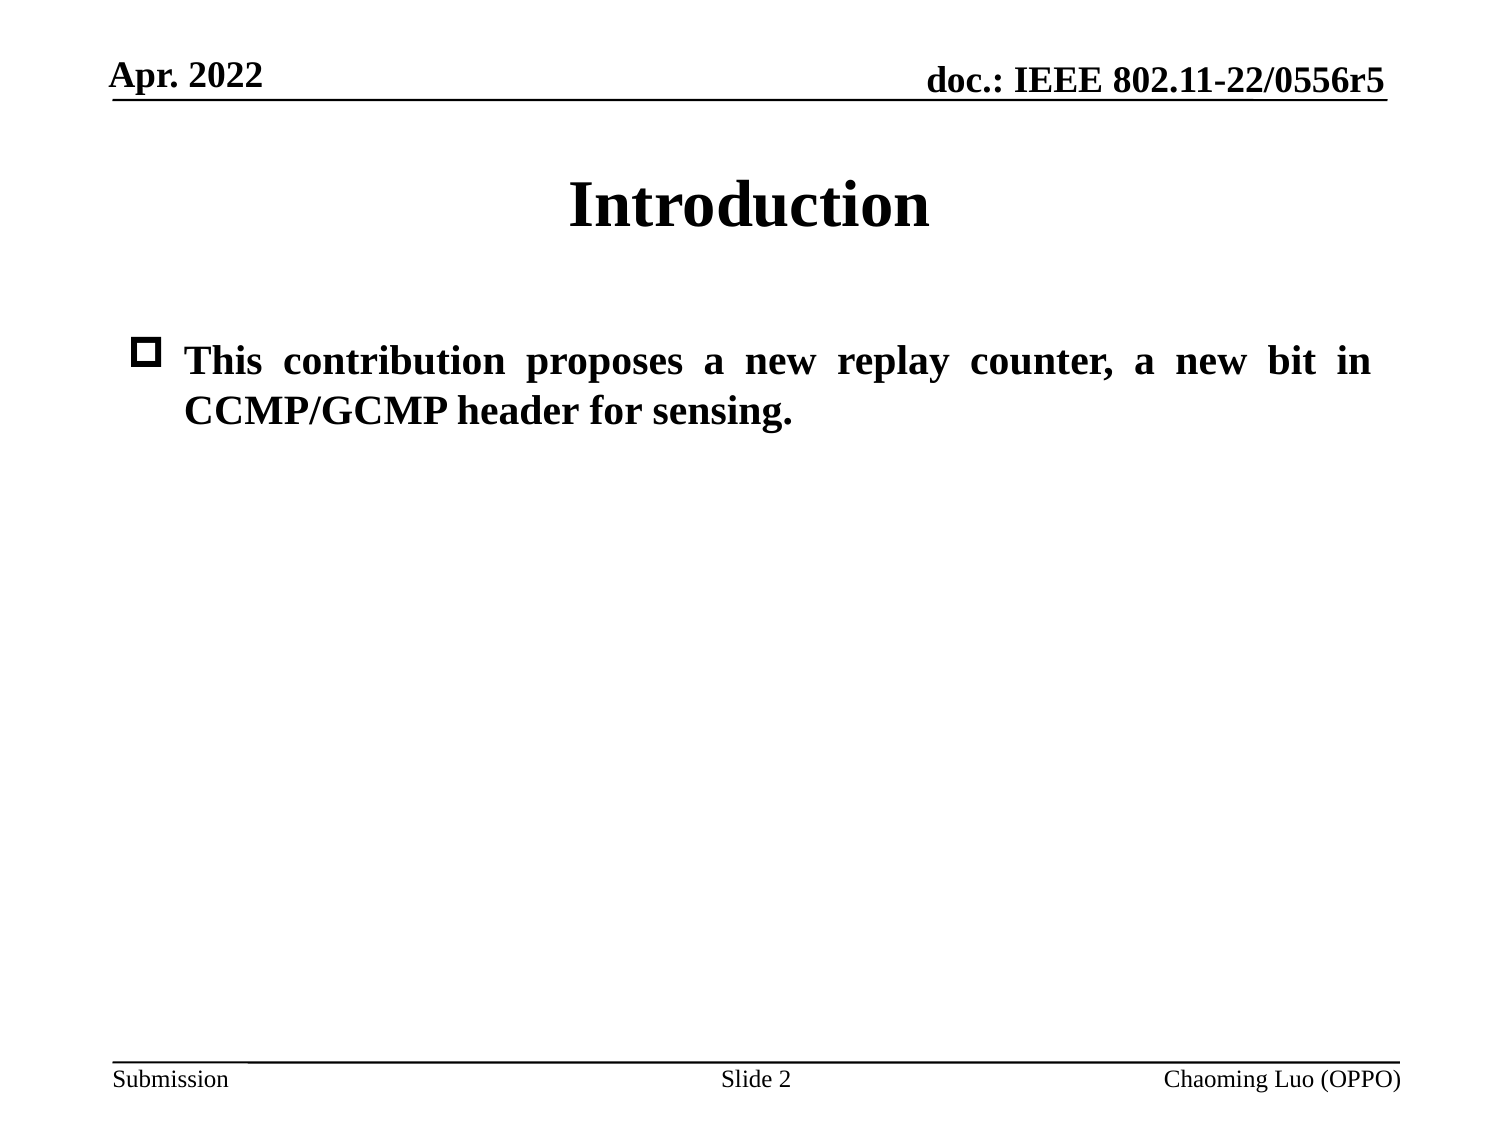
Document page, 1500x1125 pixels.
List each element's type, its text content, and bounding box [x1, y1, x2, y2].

footer Chaoming Luo (OPPO) [949, 1061, 1402, 1093]
title Introduction [112, 112, 1388, 288]
slide_number Slide 2 [712, 1061, 800, 1093]
list This contribution proposes a new replay counter, a new bit in CCMP/GCMP header for sensing. [112, 324, 1388, 963]
